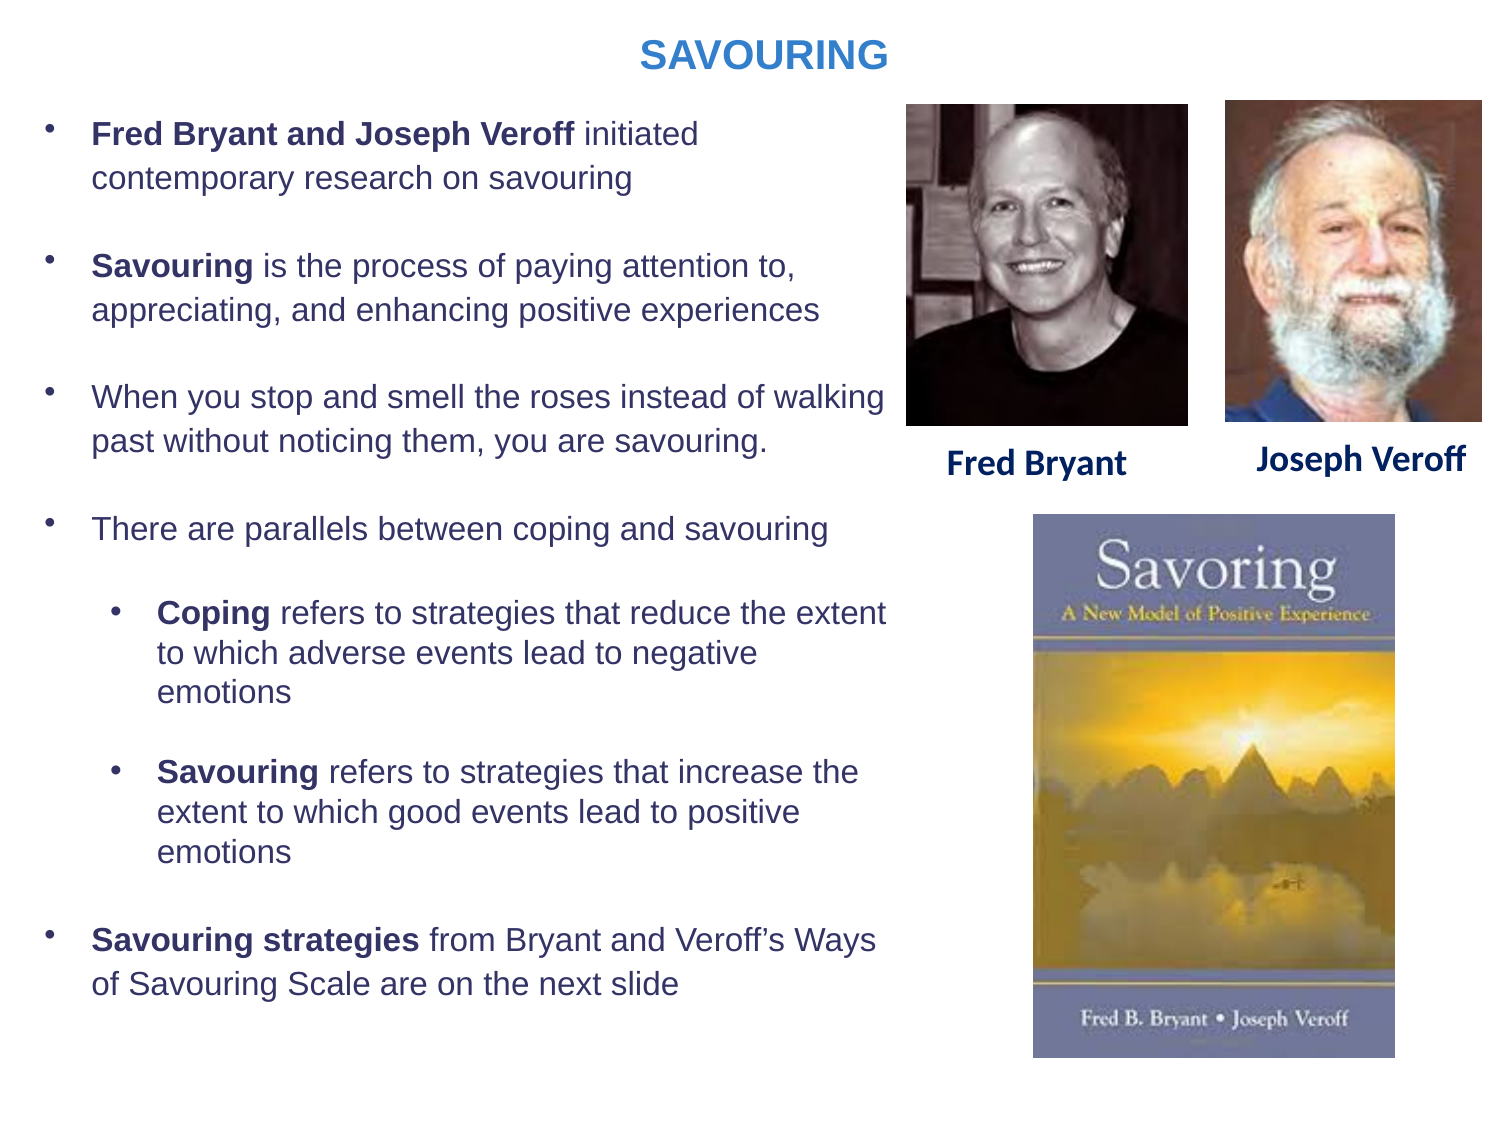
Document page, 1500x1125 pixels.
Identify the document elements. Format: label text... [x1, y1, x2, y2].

text_box SAVOURING [309, 15, 1220, 91]
picture [1225, 100, 1483, 423]
picture [905, 104, 1188, 426]
text_box Joseph Veroff [1241, 426, 1490, 487]
text_box Fred Bryant [932, 435, 1151, 491]
text_box Fred Bryant and Joseph Veroff initiated contemporary research on savouring Savouring is the process of paying attention to, appreciating, and enhancing positive experiences When you stop and smell the roses instead of walking past without noticing them, you are savouring. There are parallels between coping and savouring Coping refers to strategies that reduce the extent to which adverse events lead to negative emotions Savouring refers to strategies that increase the extent to which good events lead to positive emotions Savouring strategies from Bryant and Veroff’s Ways of Savouring Scale are on the next slide [29, 60, 907, 1084]
picture [1033, 513, 1395, 1058]
